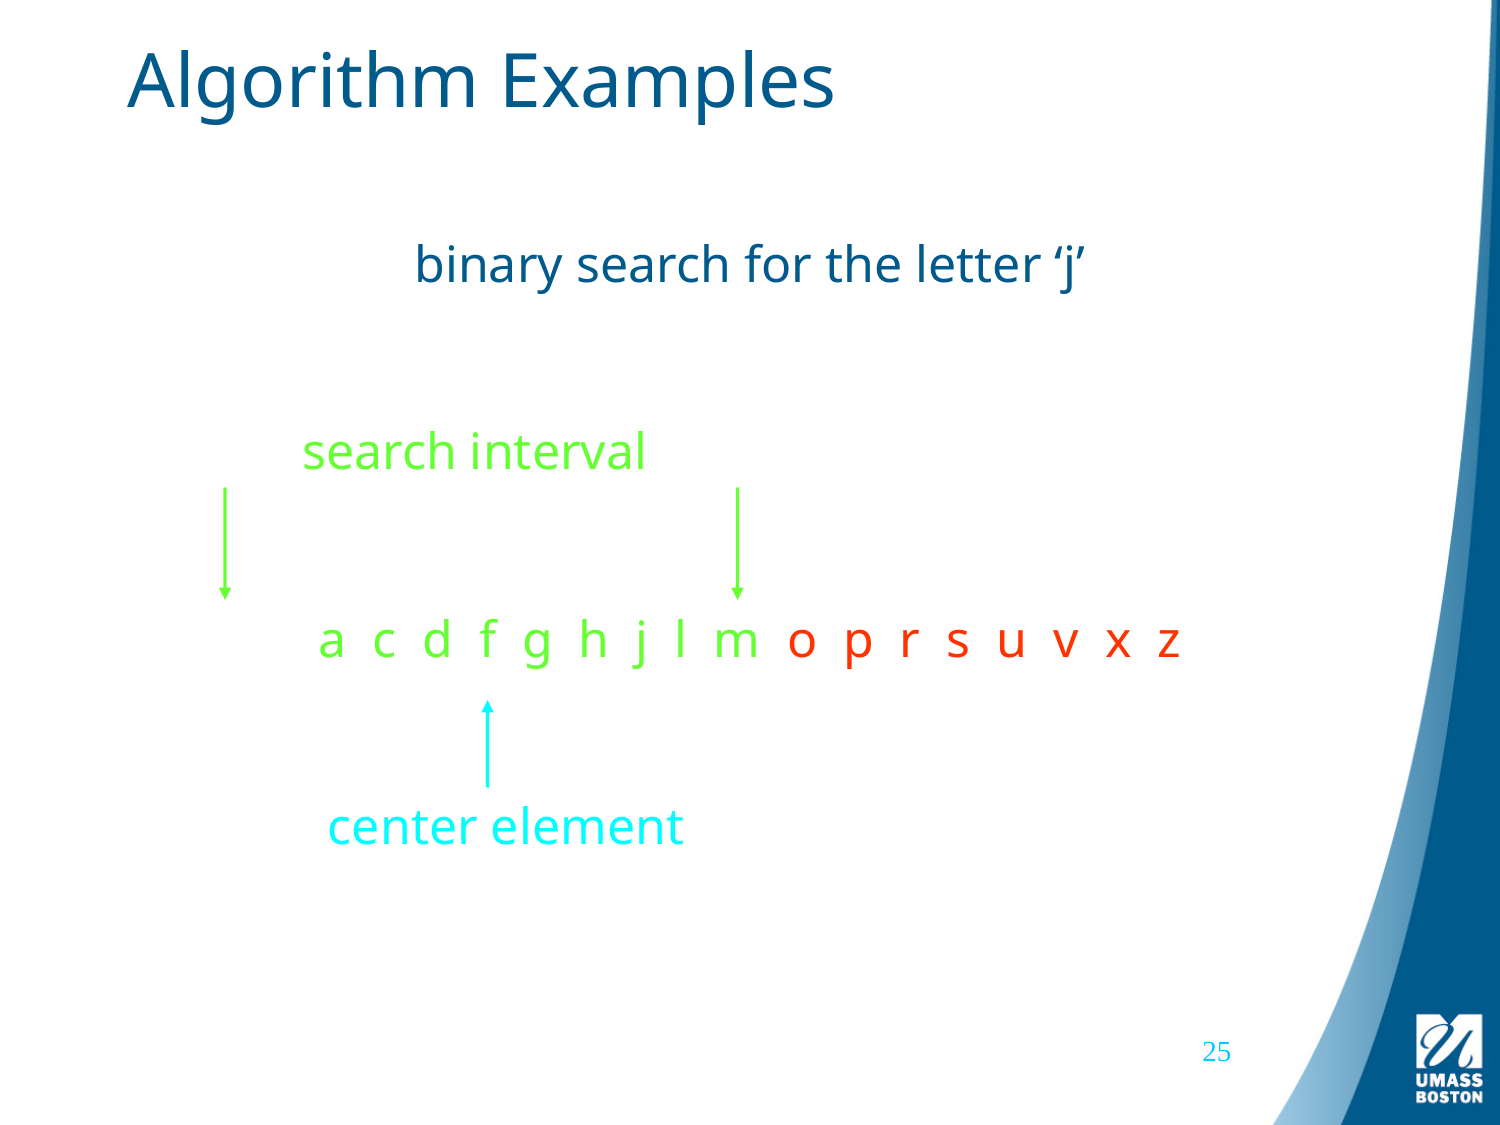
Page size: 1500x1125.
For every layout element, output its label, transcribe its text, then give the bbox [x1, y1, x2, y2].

text_box [218, 487, 232, 601]
title Algorithm Examples [112, 24, 1388, 138]
picture [0, 0, 1500, 1125]
slide_number 25 [1187, 1025, 1500, 1100]
text_box search interval [249, 412, 700, 488]
picture [1452, 1100, 1461, 1107]
text_box binary search for the letter ‘j’ [137, 224, 1363, 300]
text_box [274, 699, 738, 873]
text_box [731, 487, 744, 601]
picture [1439, 1100, 1448, 1105]
picture [1461, 1100, 1476, 1105]
text_box a c d f g h j l m o p r s u v x z [137, 599, 1363, 675]
